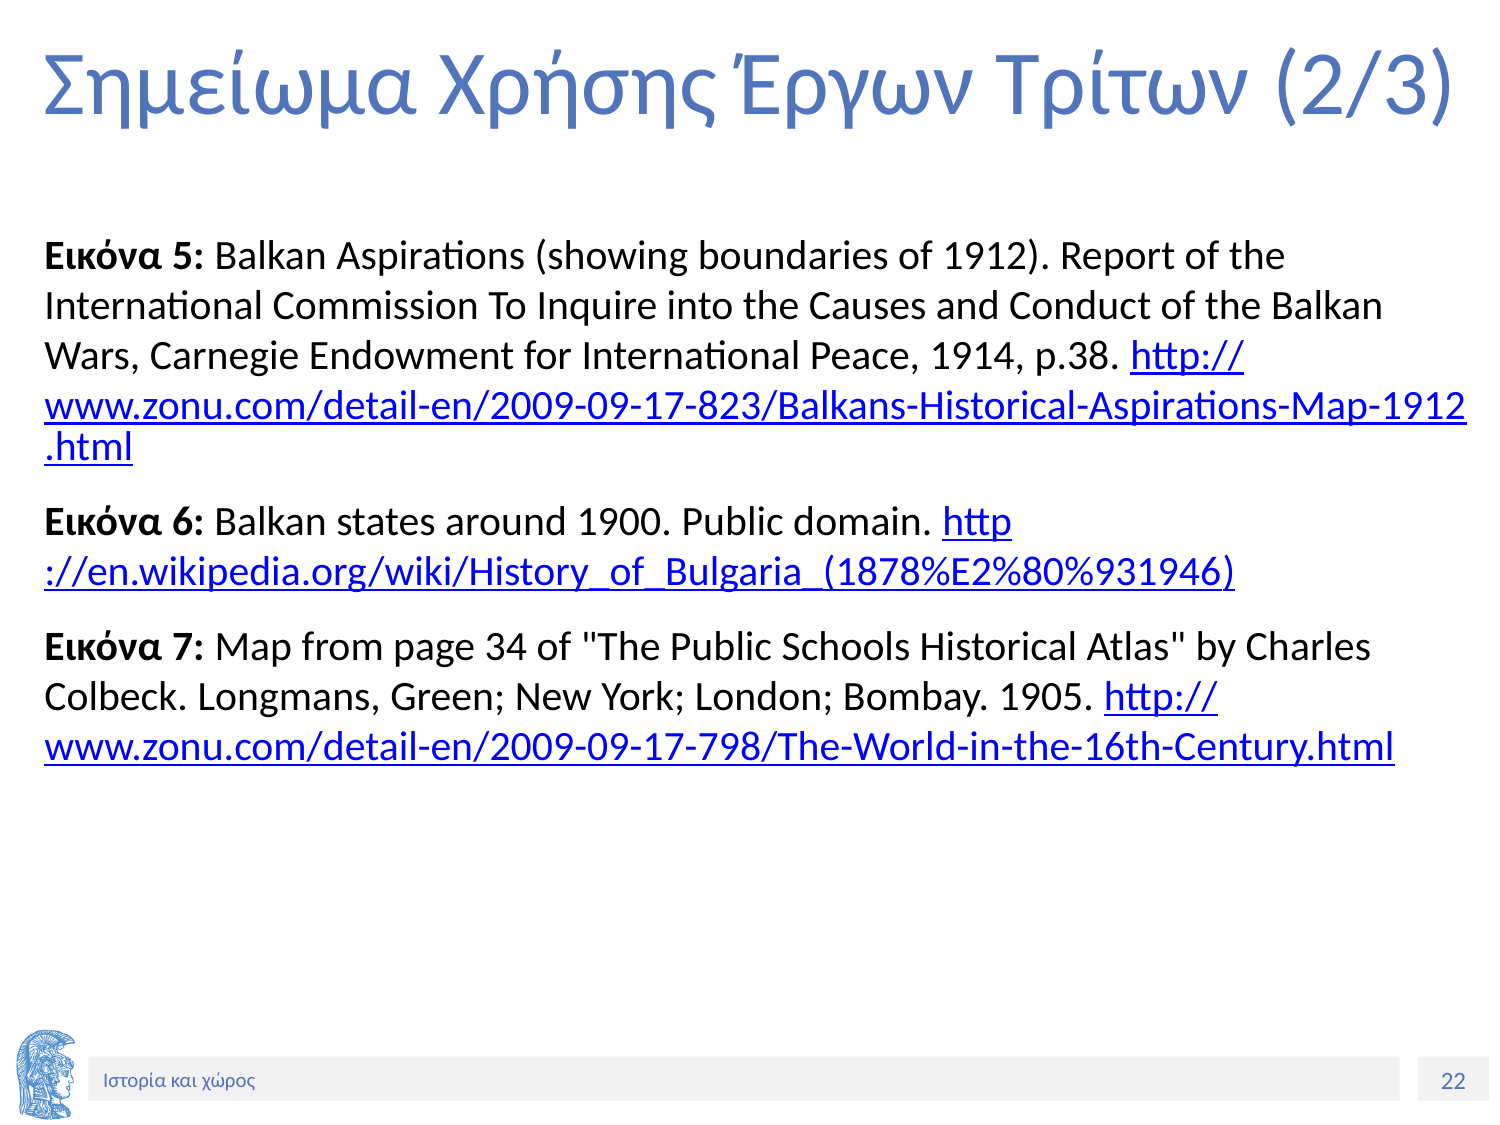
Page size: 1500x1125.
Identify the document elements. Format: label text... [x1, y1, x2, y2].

list Εικόνα 5: Balkan Aspirations (showing boundaries of 1912). Report of the International Commission To Inquire into the Causes and Conduct of the Balkan Wars, Carnegie Endowment for International Peace, 1914, p.38. http://www.zonu.com/detail-en/2009-09-17-823/Balkans-Historical-Aspirations-Map-1912.html Εικόνα 6: Balkan states around 1900. Public domain. http://en.wikipedia.org/wiki/History_of_Bulgaria_(1878%E2%80%931946) Εικόνα 7: Map from page 34 of "The Public Schools Historical Atlas" by Charles Colbeck. Longmans, Green; New York; London; Bombay. 1905. http://www.zonu.com/detail-en/2009-09-17-798/The-World-in-the-16th-Century.html [29, 219, 1483, 1024]
title Σημείωμα Χρήσης Έργων Τρίτων (2/3) [0, 0, 1500, 172]
picture [9, 1026, 81, 1120]
